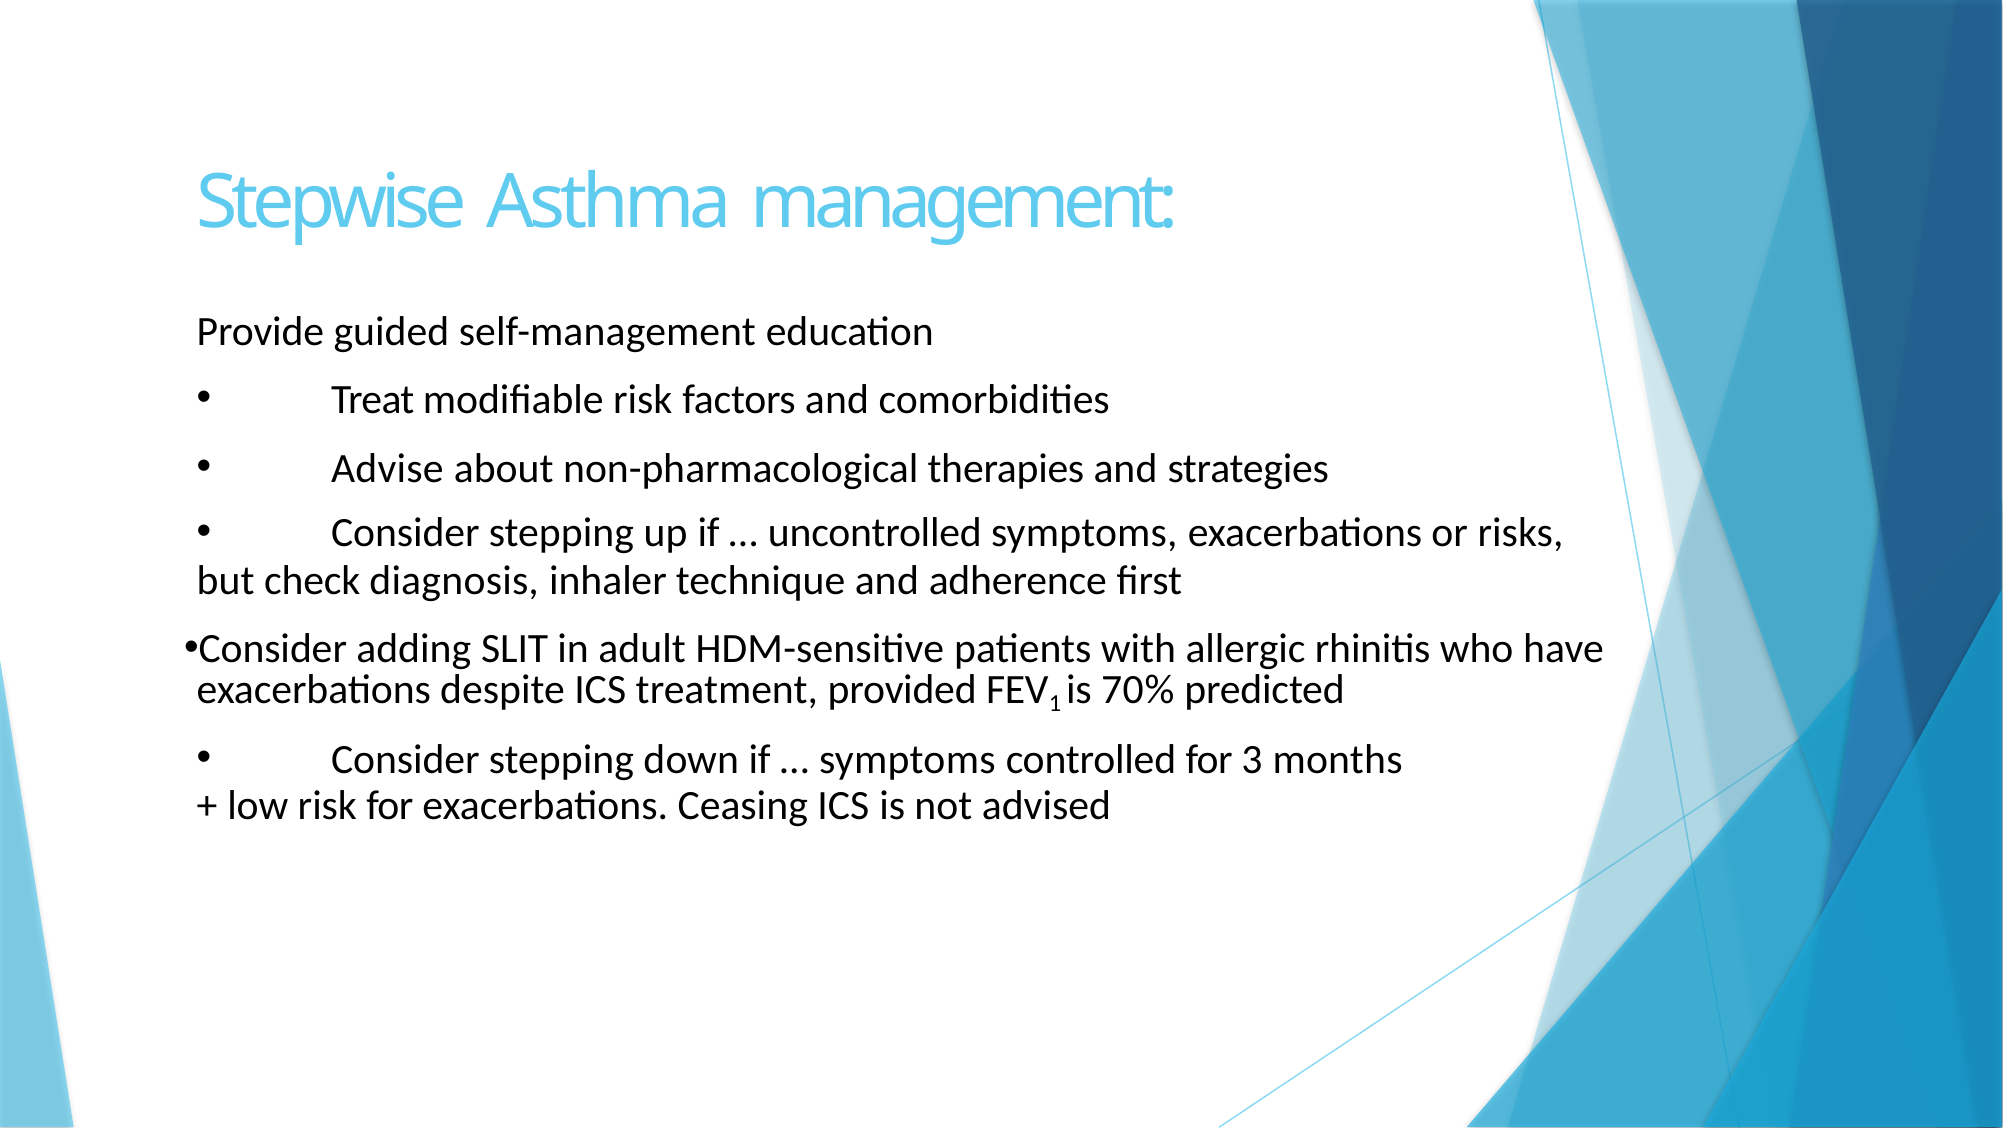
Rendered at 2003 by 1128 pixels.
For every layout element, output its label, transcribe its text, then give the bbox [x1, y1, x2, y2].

text_box Provide guided self-management education Treat modifiable risk factors and comorbidities Advise about non-pharmacological therapies and strategies Consider stepping up if … uncontrolled symptoms, exacerbations or risks, but check diagnosis, inhaler technique and adherence first Consider adding SLIT in adult HDM-sensitive patients with allergic rhinitis who have exacerbations despite ICS treatment, provided FEV1 is 70% predicted Consider stepping down if … symptoms controlled for 3 months + low risk for exacerbations. Ceasing ICS is not advised [184, 284, 1752, 829]
title Stepwise Asthma management: [193, 150, 1421, 284]
